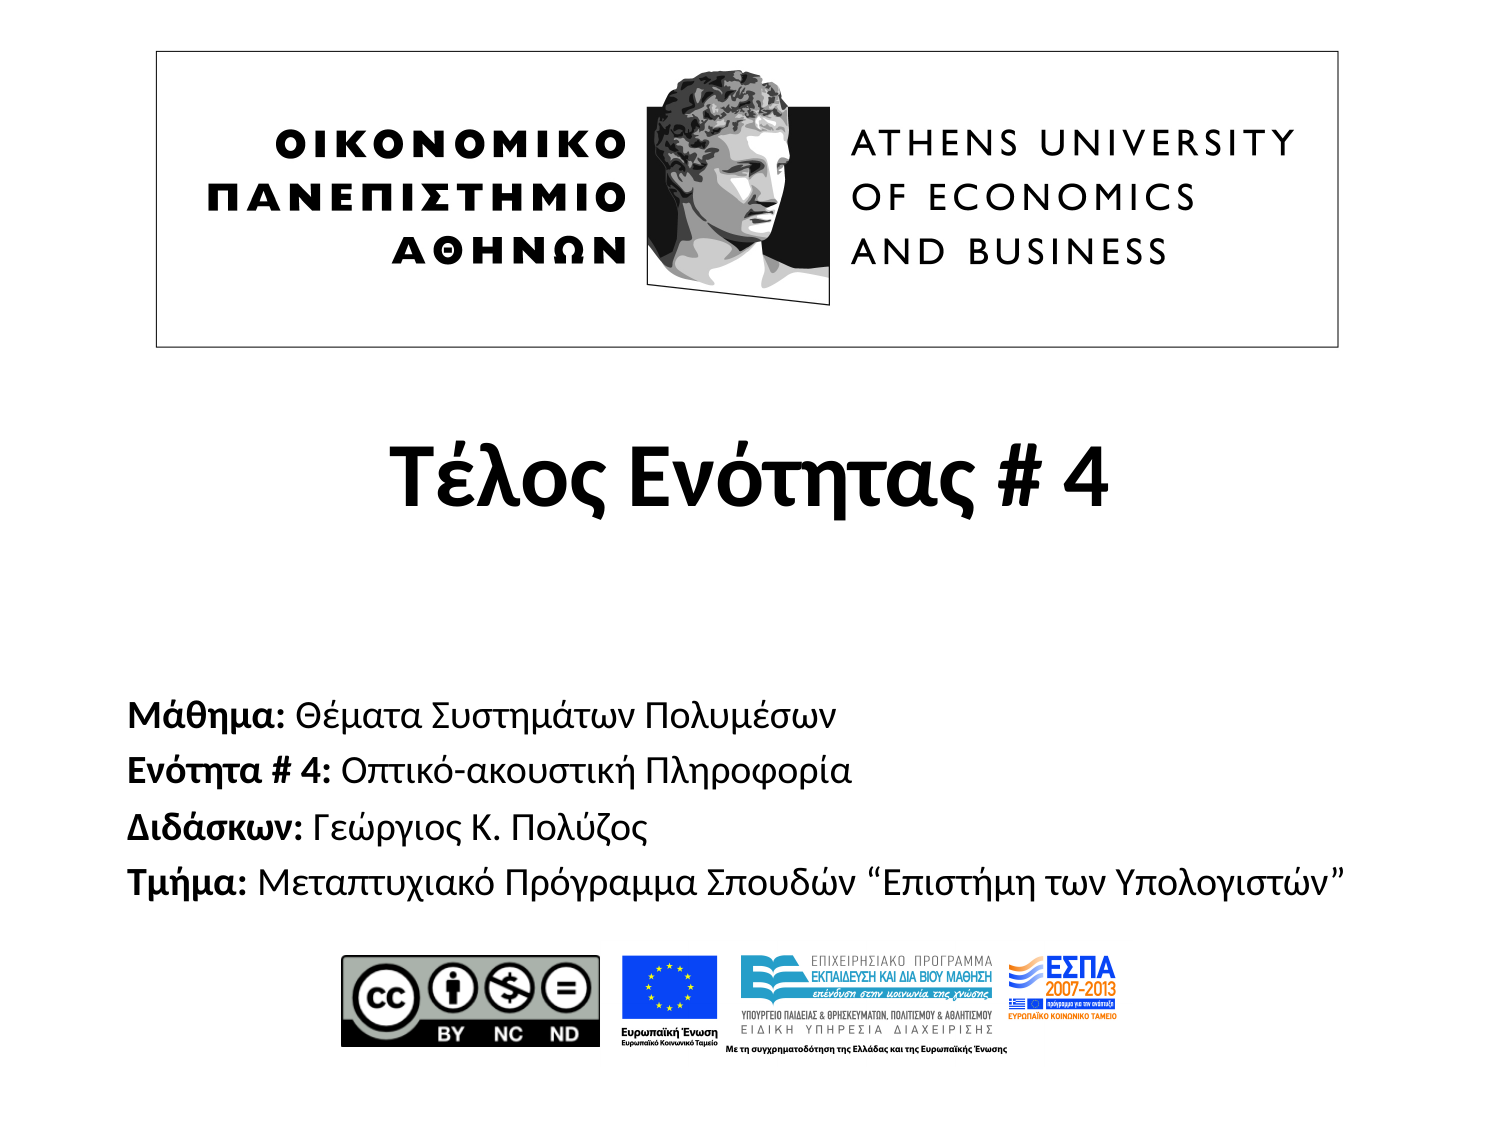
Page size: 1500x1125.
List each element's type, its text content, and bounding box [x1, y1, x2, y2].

picture [341, 940, 1133, 1068]
title Τέλος Ενότητας # 4 [112, 349, 1388, 591]
picture [147, 42, 1347, 349]
text_box Μάθημα: Θέματα Συστημάτων Πολυμέσων Ενότητα # 4: Οπτικό-ακουστική Πληροφορία Διδάσκων: Γεώργιος K. Πολύζος Τμήμα: Μεταπτυχιακό Πρόγραμμα Σπουδών “Επιστήμη των Υπολογιστών” [112, 680, 1388, 927]
